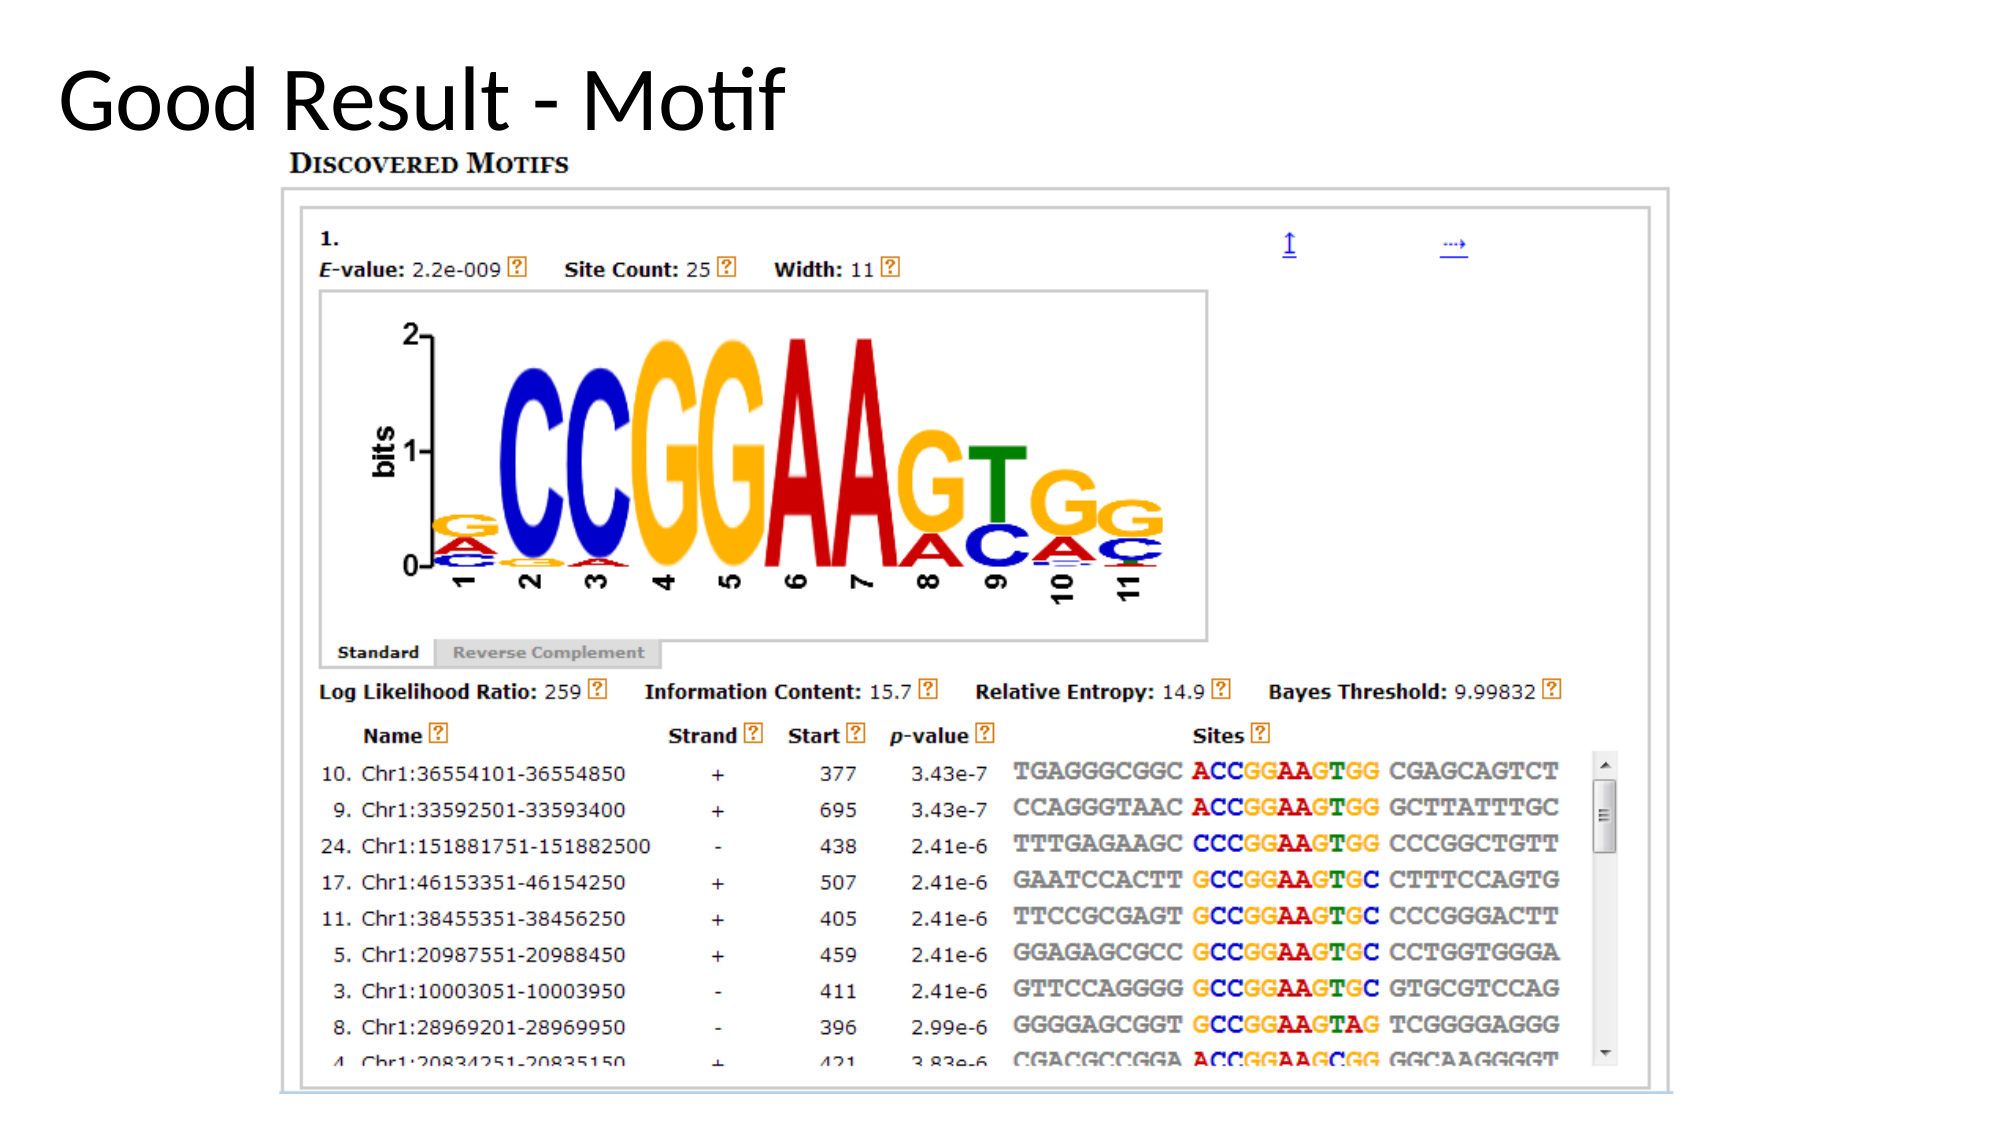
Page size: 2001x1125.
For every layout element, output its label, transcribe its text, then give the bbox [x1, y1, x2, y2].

title Good Result - Motif [43, 0, 1394, 188]
picture [279, 148, 1674, 1094]
